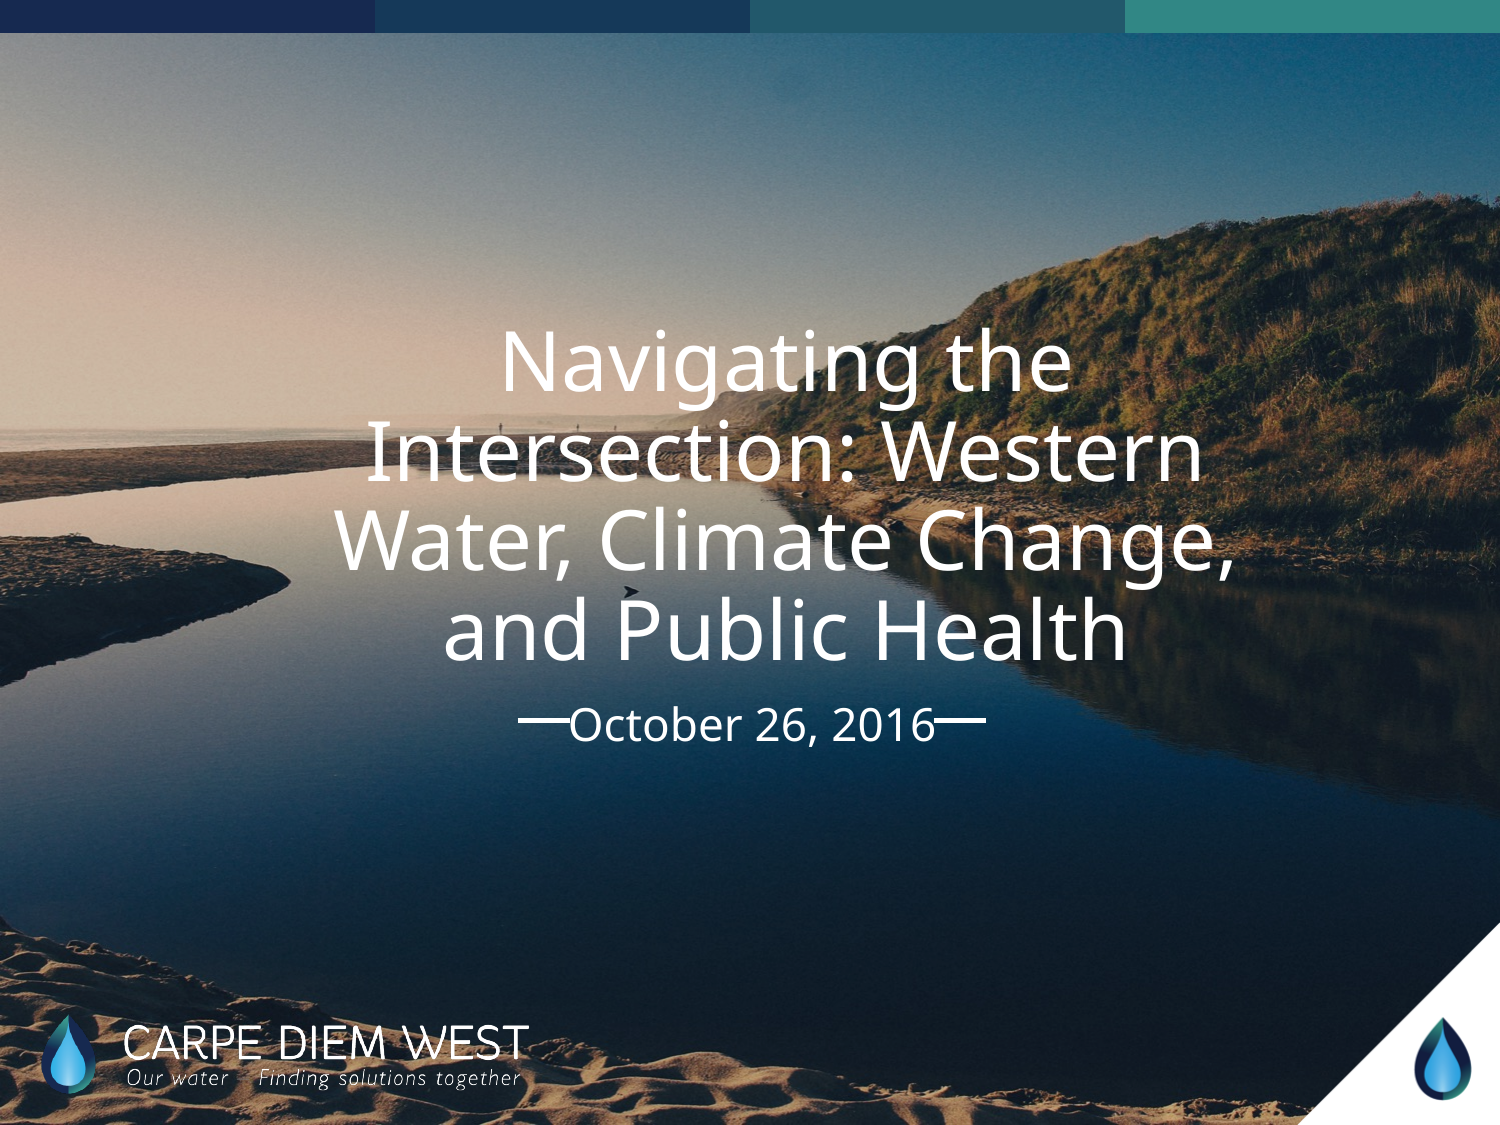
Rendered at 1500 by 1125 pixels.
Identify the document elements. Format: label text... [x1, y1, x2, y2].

picture [0, 0, 1500, 1125]
subtitle October 26, 2016 [539, 687, 966, 897]
title Navigating the Intersection: Western Water, Climate Change, and Public Health [180, 236, 1393, 694]
